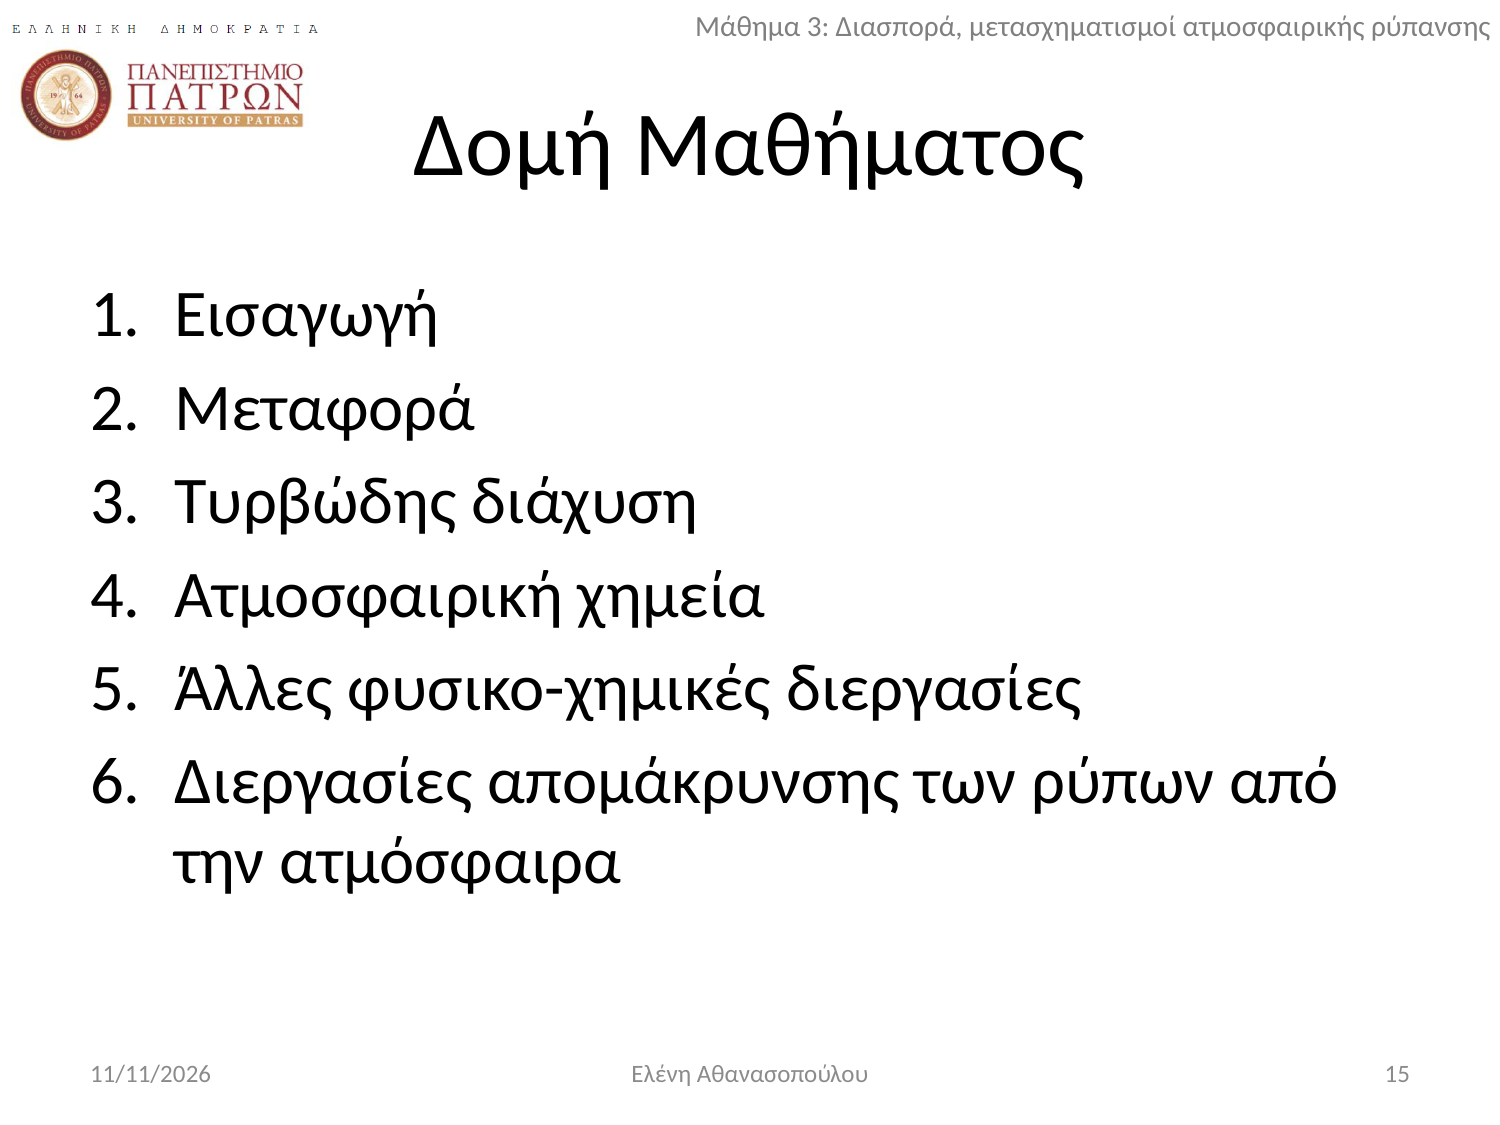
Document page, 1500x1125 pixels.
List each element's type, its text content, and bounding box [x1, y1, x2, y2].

title Δομή Μαθήματος [75, 45, 1425, 233]
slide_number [75, 1042, 425, 1103]
list Εισαγωγή Μεταφορά Τυρβώδης διάχυση Ατμοσφαιρική χημεία Άλλες φυσικο-χημικές διεργασίες Διεργασίες απομάκρυνσης των ρύπων από την ατμόσφαιρα [75, 262, 1425, 1005]
picture [5, 14, 325, 149]
footer Ελένη Αθανασοπούλου [512, 1042, 988, 1103]
slide_number 15 [1074, 1042, 1425, 1103]
